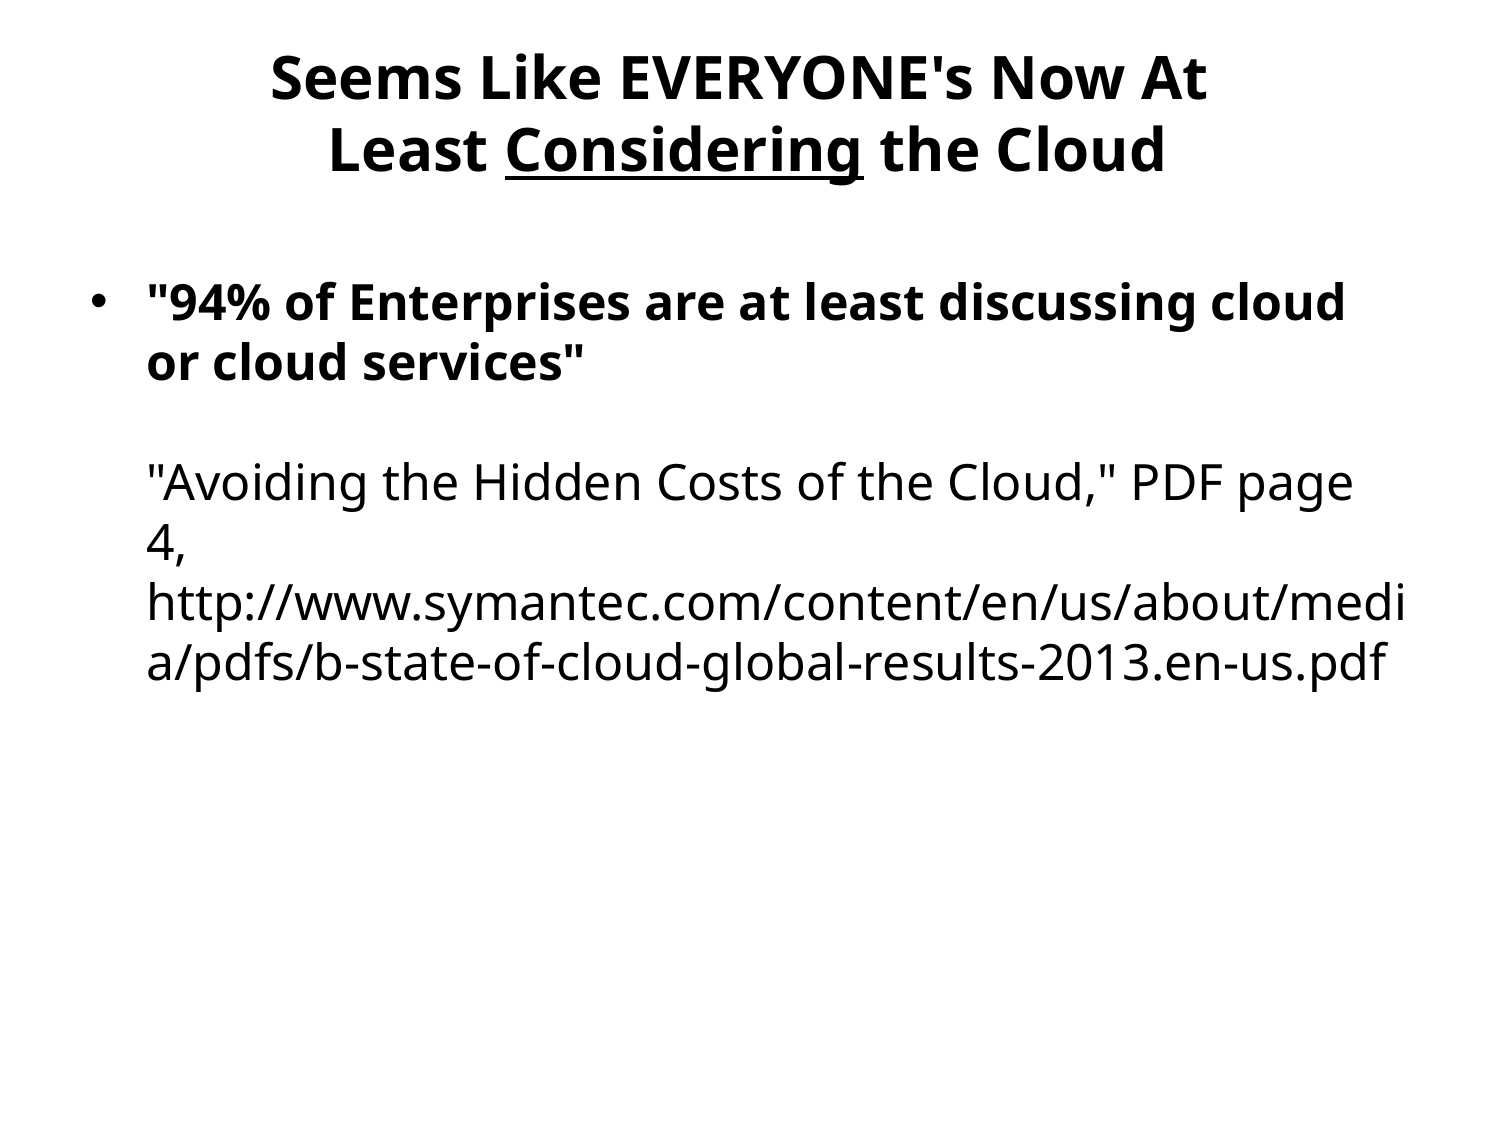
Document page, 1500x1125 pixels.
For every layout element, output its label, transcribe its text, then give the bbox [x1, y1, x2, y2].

title Seems Like EVERYONE's Now At Least Considering the Cloud [28, 31, 1467, 192]
list "94% of Enterprises are at least discussing cloud or cloud services" "Avoiding the Hidden Costs of the Cloud," PDF page 4, http://www.symantec.com/content/en/us/about/media/pdfs/b-state-of-cloud-global-results-2013.en-us.pdf [75, 262, 1425, 1005]
